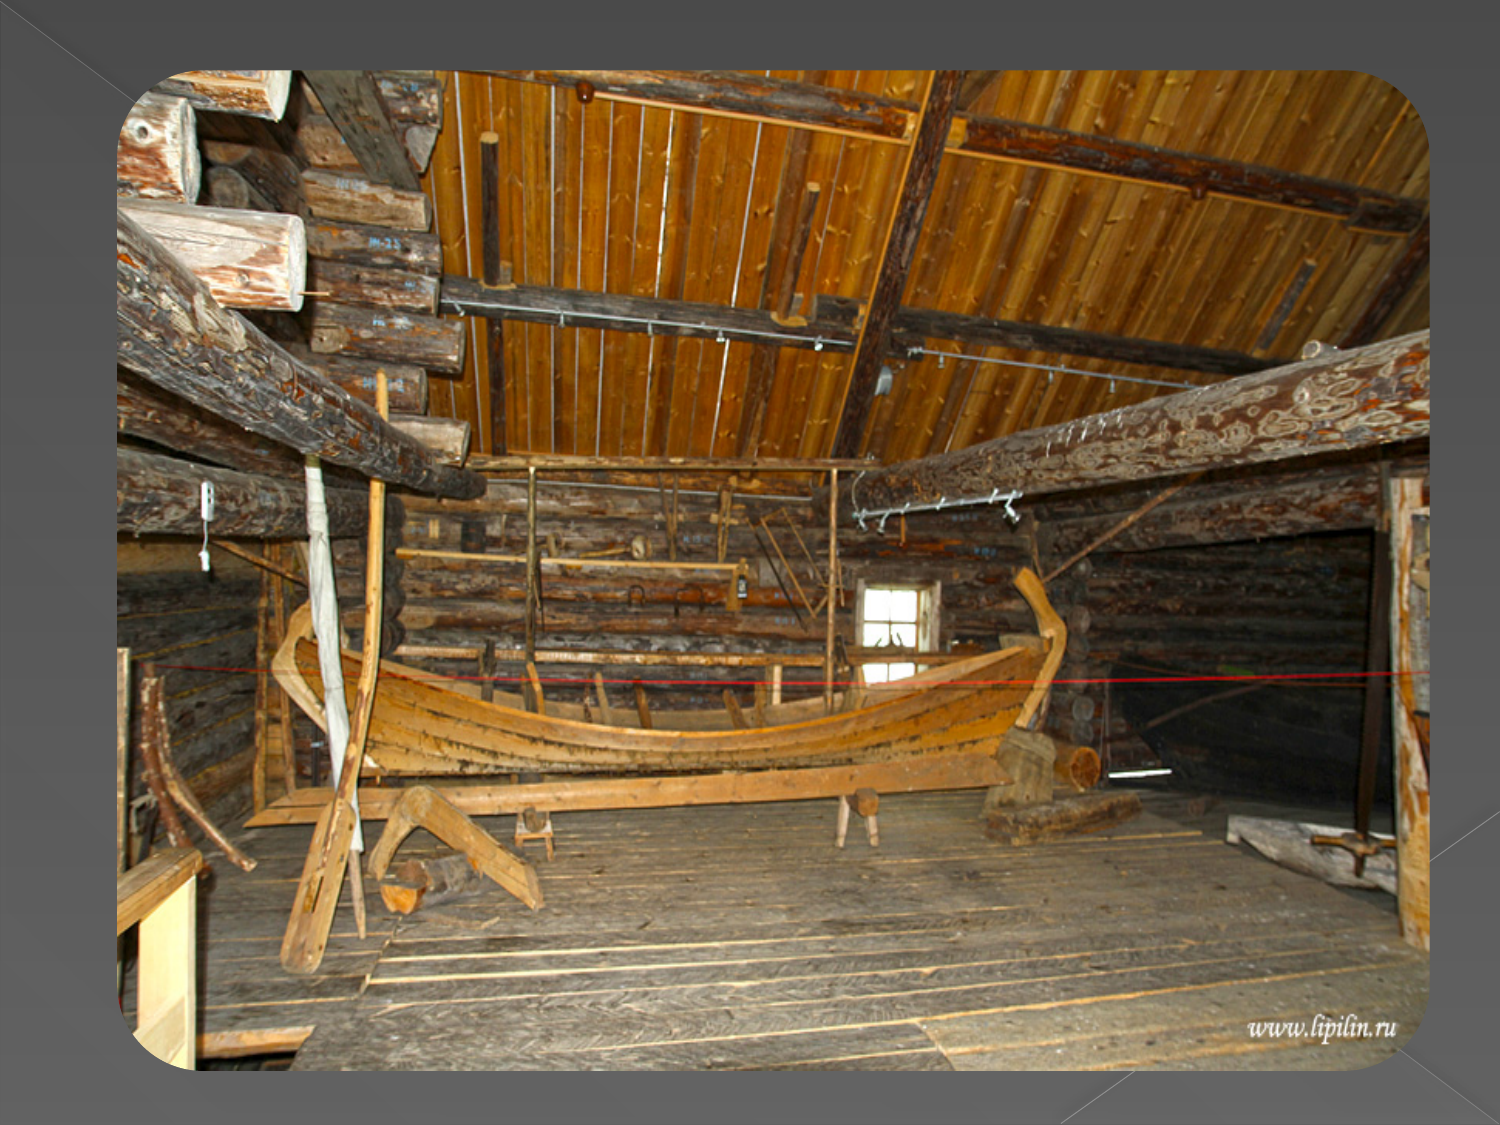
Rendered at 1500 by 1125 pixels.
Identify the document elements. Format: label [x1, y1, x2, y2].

picture [116, 70, 1430, 1072]
